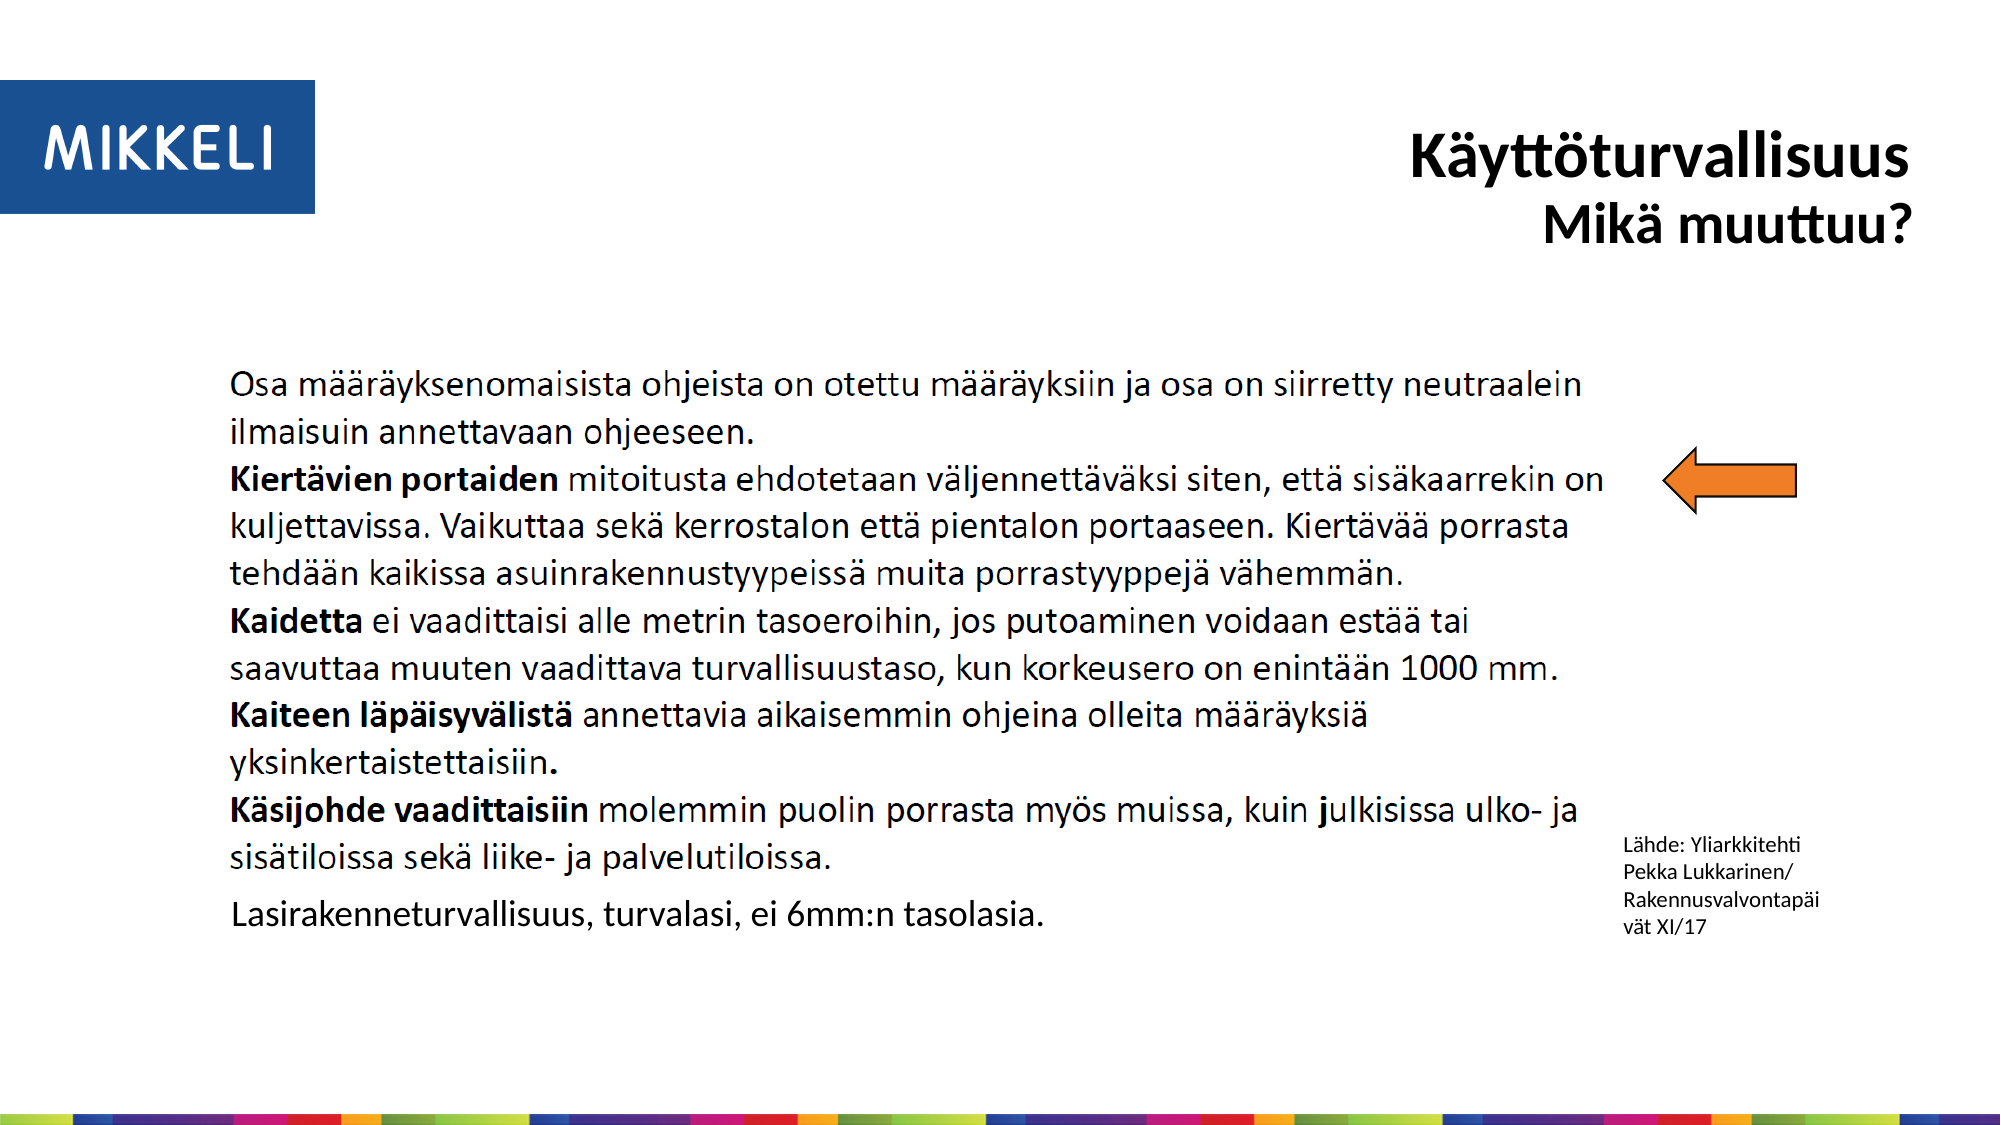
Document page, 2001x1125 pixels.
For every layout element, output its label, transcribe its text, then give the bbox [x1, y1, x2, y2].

text_box Lähde: Yliarkkitehti Pekka Lukkarinen/ Rakennusvalvontapäivät XI/17 [1608, 822, 1836, 947]
text_box [1662, 445, 1797, 515]
picture [0, 1114, 2000, 1125]
picture [0, 80, 315, 214]
text_box Mikä muuttuu? [1527, 178, 1930, 263]
text_box Lasirakenneturvallisuus, turvalasi, ei 6mm:n tasolasia. [216, 882, 1240, 942]
picture [227, 366, 1611, 881]
title Käyttöturvallisuus [1395, 47, 2000, 265]
